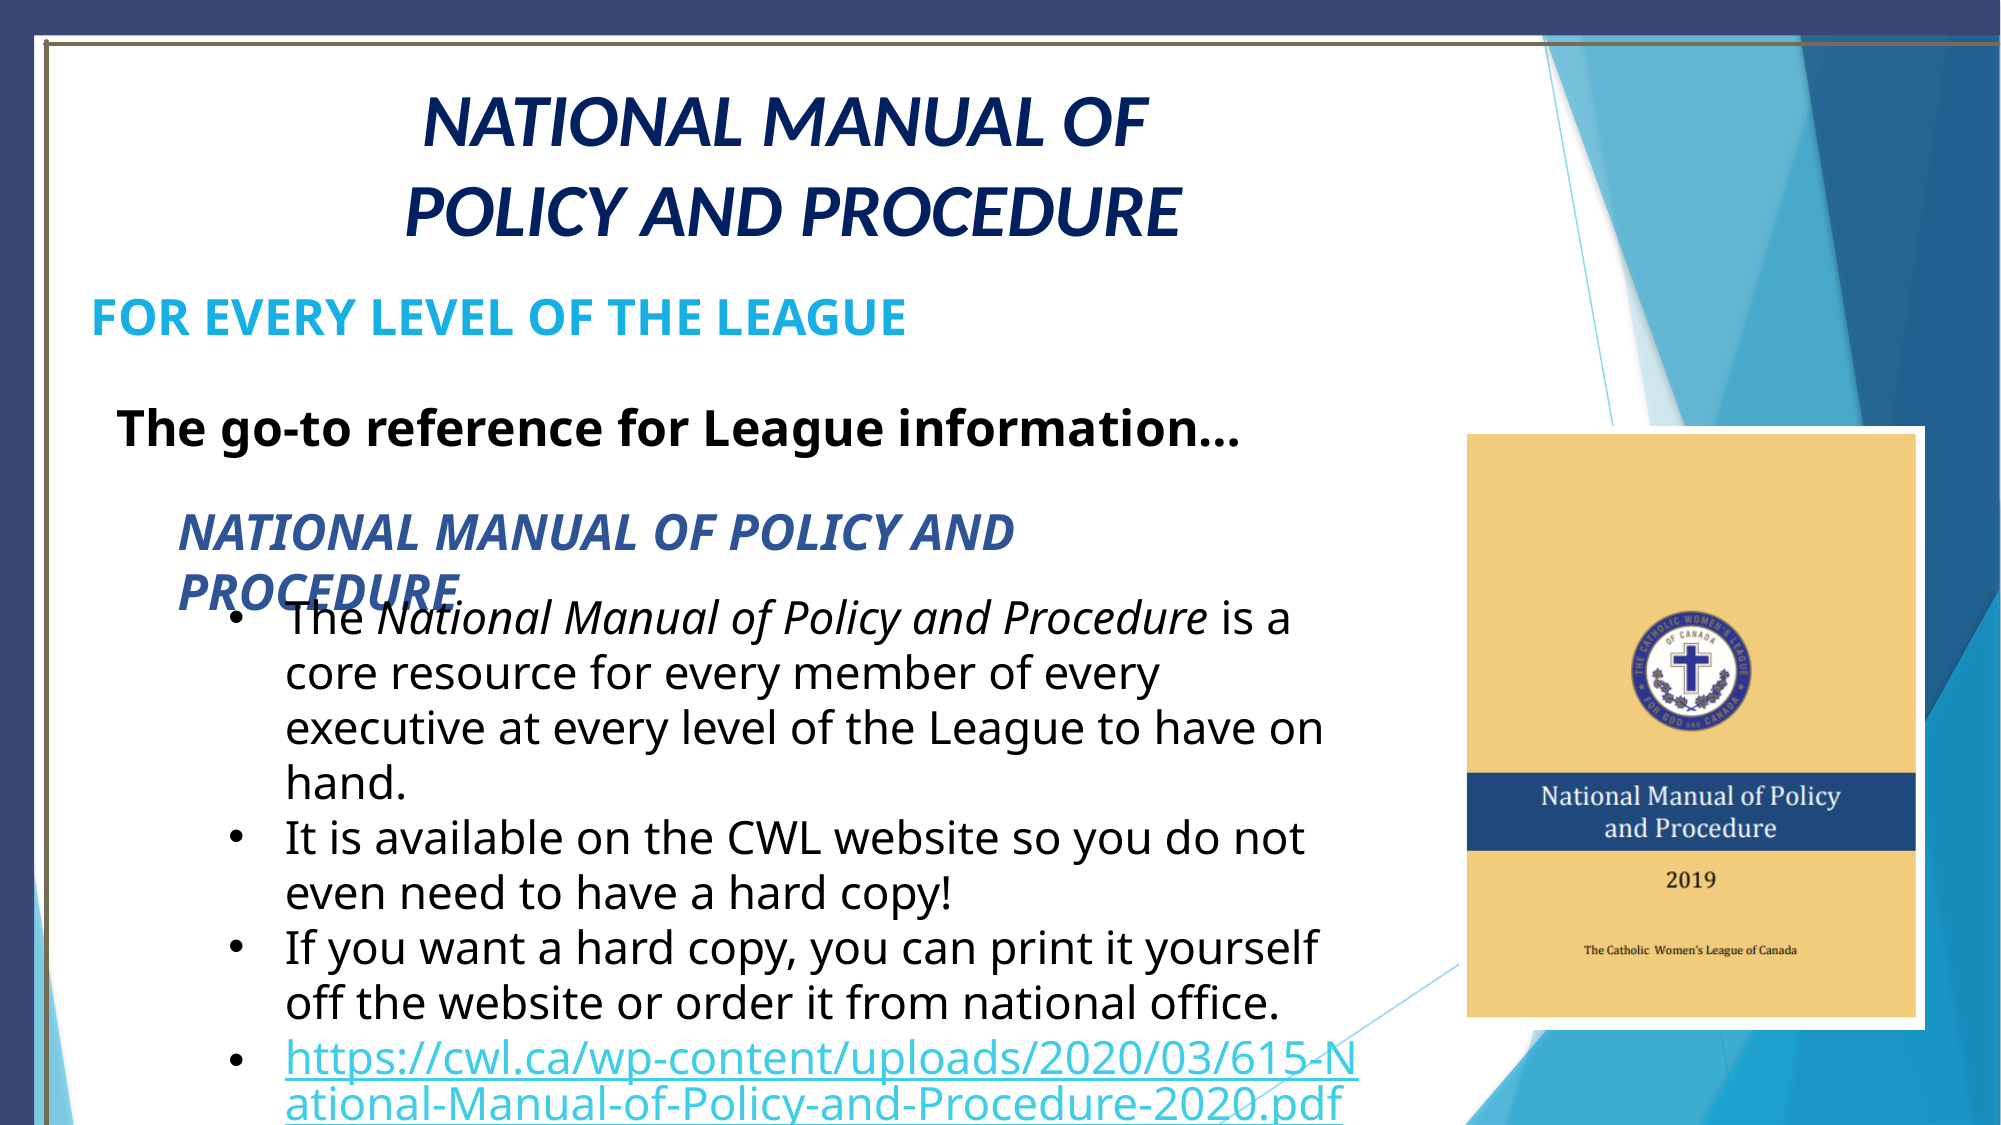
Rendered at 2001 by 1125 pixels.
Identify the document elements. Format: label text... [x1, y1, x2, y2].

text_box The go-to reference for League information… [101, 389, 1434, 464]
text_box NATIONAL MANUAL OF POLICY AND PROCEDURE [162, 493, 1311, 629]
list FOR EVERY LEVEL OF THE LEAGUE [75, 278, 1801, 992]
title NATIONAL MANUAL OF POLICY AND PROCEDURE [45, 64, 1543, 255]
picture [1458, 426, 1925, 1031]
text_box The National Manual of Policy and Procedure is a core resource for every member of every executive at every level of the League to have on hand. It is available on the CWL website so you do not even need to have a hard copy! If you want a hard copy, you can print it yourself off the website or order it from national office. https://cwl.ca/wp-content/uploads/2020/03/615-National-Manual-of-Policy-and-Procedure-2020.pdf [213, 581, 1375, 1099]
